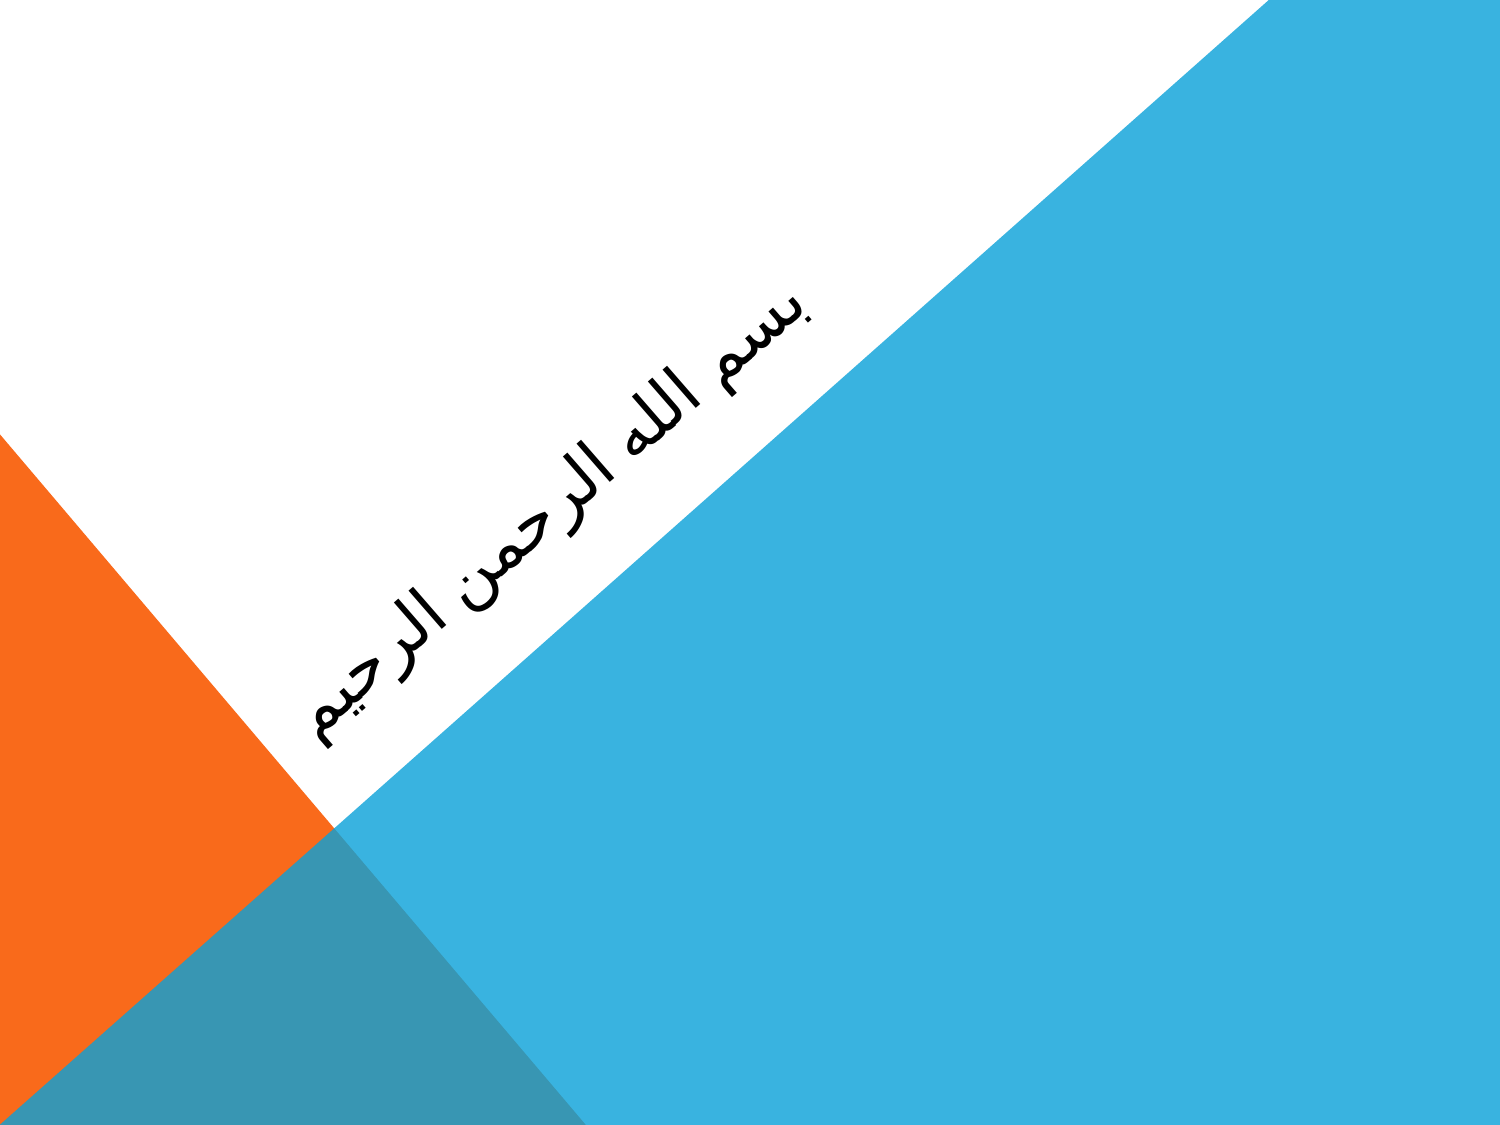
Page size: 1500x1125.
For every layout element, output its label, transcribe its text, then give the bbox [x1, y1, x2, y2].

title بسم الله الرحمن الرحيم [182, 4, 1012, 762]
